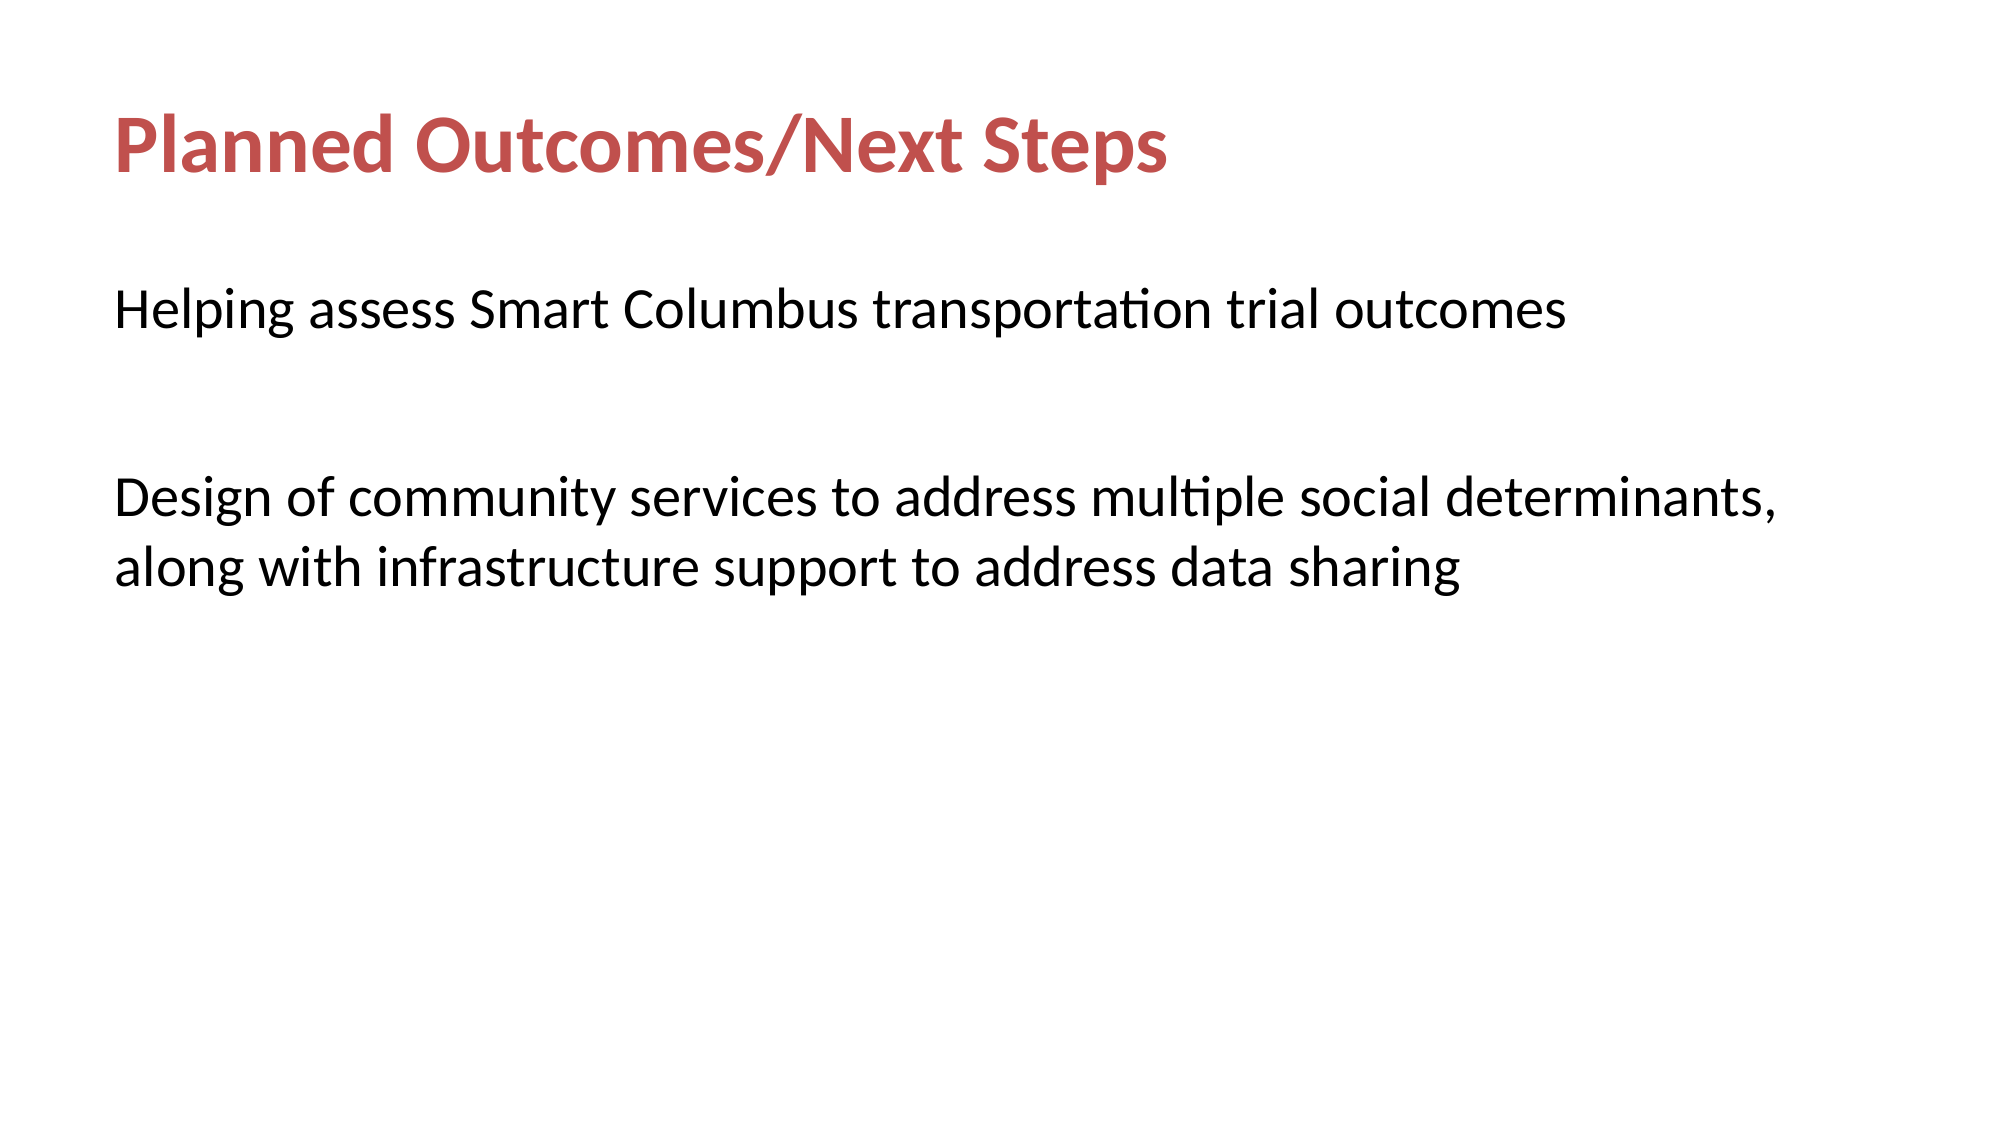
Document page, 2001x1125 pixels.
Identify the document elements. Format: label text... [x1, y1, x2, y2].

title Planned Outcomes/Next Steps [99, 45, 1900, 233]
list Helping assess Smart Columbus transportation trial outcomes Design of community services to address multiple social determinants, along with infrastructure support to address data sharing [99, 262, 1900, 1005]
